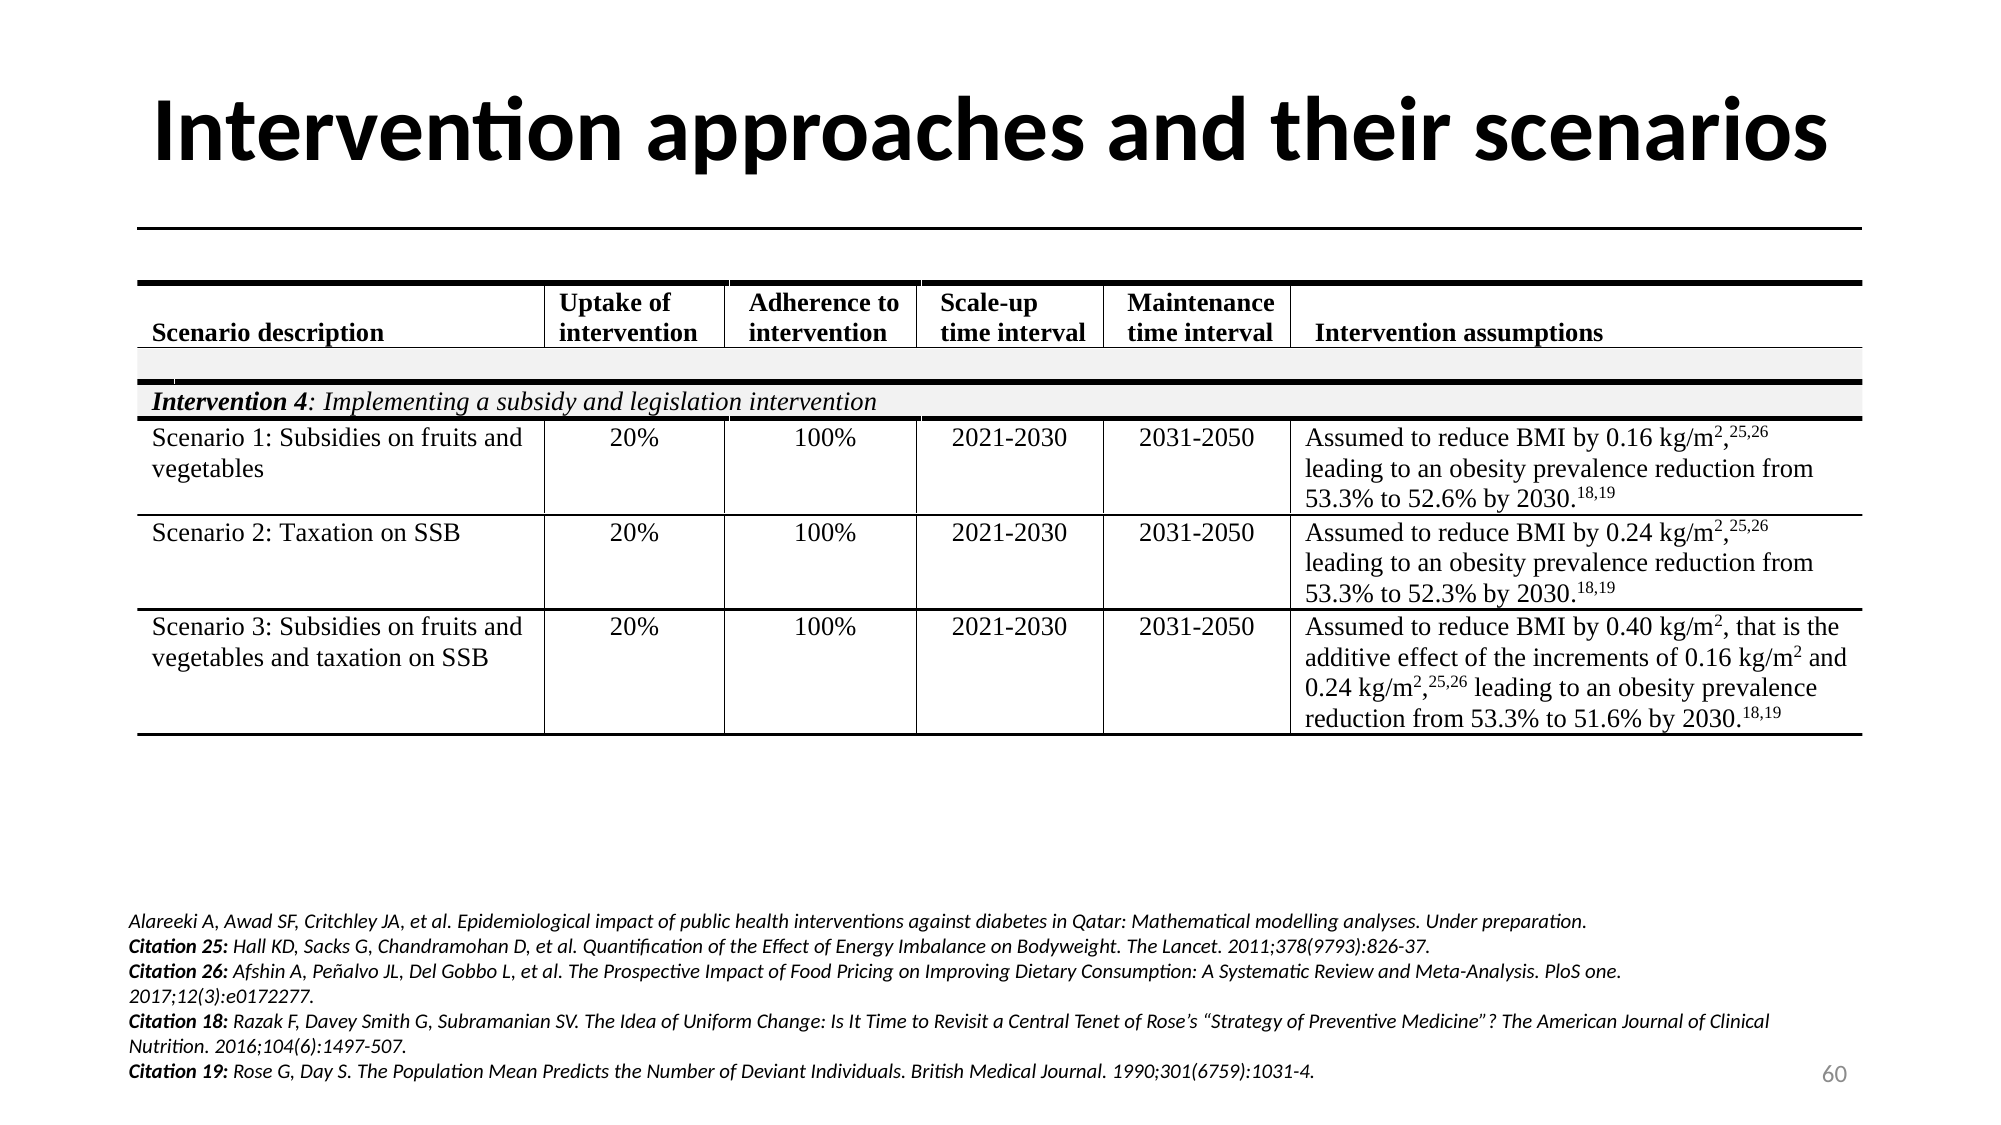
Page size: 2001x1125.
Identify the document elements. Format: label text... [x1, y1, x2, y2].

text_box Alareeki A, Awad SF, Critchley JA, et al. Epidemiological impact of public health interventions against diabetes in Qatar: Mathematical modelling analyses. Under preparation. Citation 25: Hall KD, Sacks G, Chandramohan D, et al. Quantification of the Effect of Energy Imbalance on Bodyweight. The Lancet. 2011;378(9793):826-37. Citation 26: Afshin A, Peñalvo JL, Del Gobbo L, et al. The Prospective Impact of Food Pricing on Improving Dietary Consumption: A Systematic Review and Meta-Analysis. PloS one. 2017;12(3):e0172277. Citation 18: Razak F, Davey Smith G, Subramanian SV. The Idea of Uniform Change: Is It Time to Revisit a Central Tenet of Rose’s “Strategy of Preventive Medicine”? The American Journal of Clinical Nutrition. 2016;104(6):1497-507. Citation 19: Rose G, Day S. The Population Mean Predicts the Number of Deviant Individuals. British Medical Journal. 1990;301(6759):1031-4. [114, 900, 1794, 1125]
picture [137, 279, 1863, 768]
title Intervention approaches and their scenarios [137, 22, 1915, 240]
slide_number 60 [1794, 1042, 1863, 1103]
